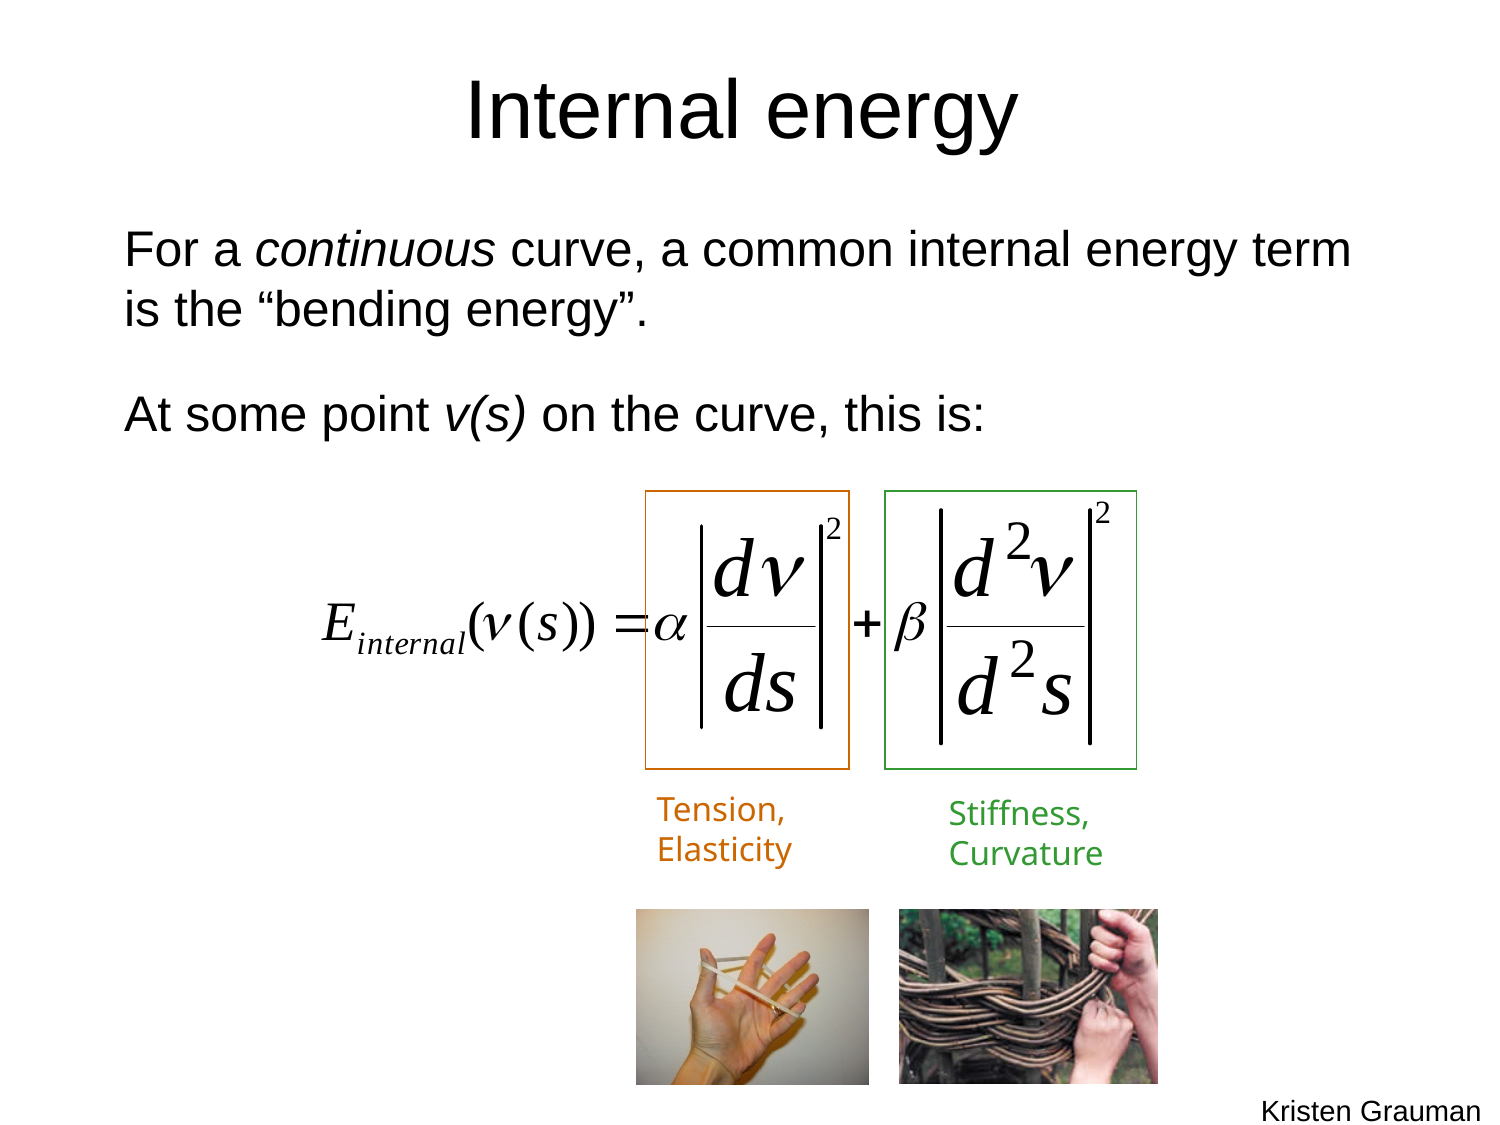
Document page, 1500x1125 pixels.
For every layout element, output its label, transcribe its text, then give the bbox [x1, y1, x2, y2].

text_box [885, 490, 1137, 770]
list For a continuous curve, a common internal energy term is the “bending energy”. At some point v(s) on the curve, this is: [108, 208, 1374, 343]
text_box Kristen Grauman [1246, 1084, 1500, 1125]
text_box Tension, Elasticity [641, 781, 808, 908]
picture [635, 909, 869, 1085]
text_box [645, 766, 850, 770]
title Internal energy [66, 11, 1418, 200]
text_box Stiffness, Curvature [933, 784, 1119, 880]
picture [899, 909, 1158, 1084]
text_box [312, 487, 1124, 757]
